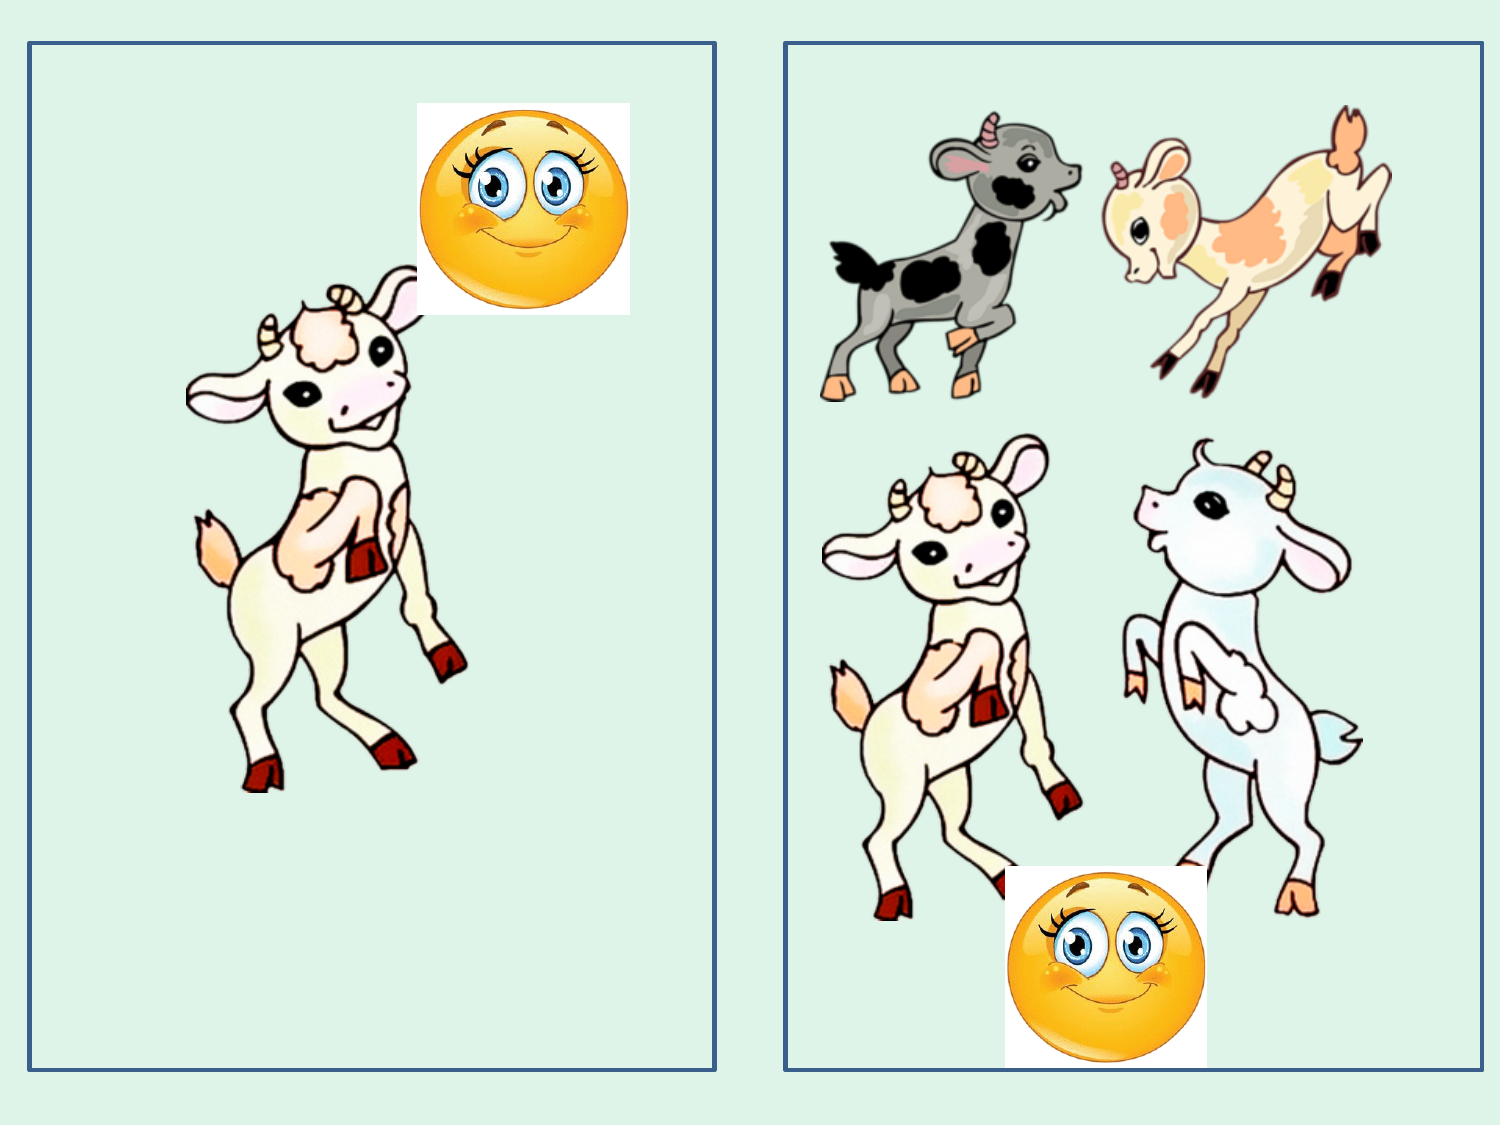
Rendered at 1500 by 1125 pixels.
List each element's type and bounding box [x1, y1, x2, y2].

text_box [27, 41, 717, 1072]
text_box [783, 41, 1484, 1072]
picture [821, 432, 1364, 1068]
picture [185, 102, 631, 793]
picture [820, 104, 1393, 402]
